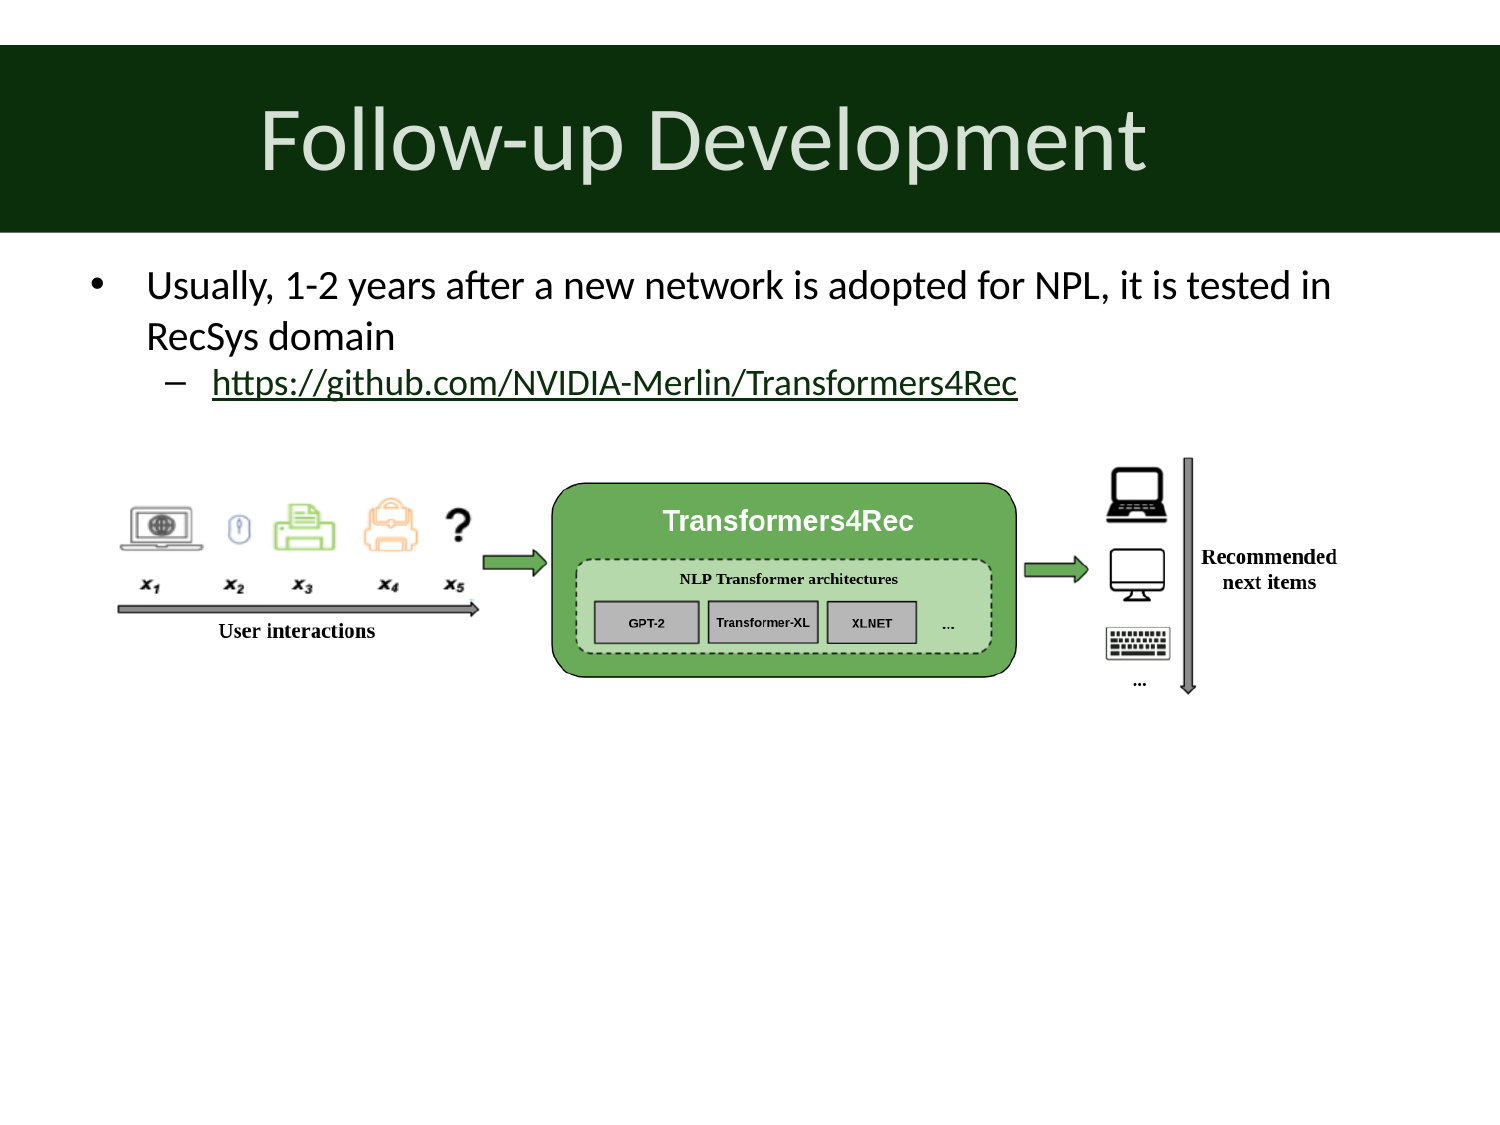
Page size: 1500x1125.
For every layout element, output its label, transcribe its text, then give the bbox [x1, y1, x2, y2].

title Follow-up Development [257, 76, 1243, 256]
text_box Usually, 1-2 years after a new network is adopted for NPL, it is tested in RecSys domain https://github.com/NVIDIA-Merlin/Transformers4Rec [87, 256, 1350, 441]
picture [99, 442, 1351, 705]
